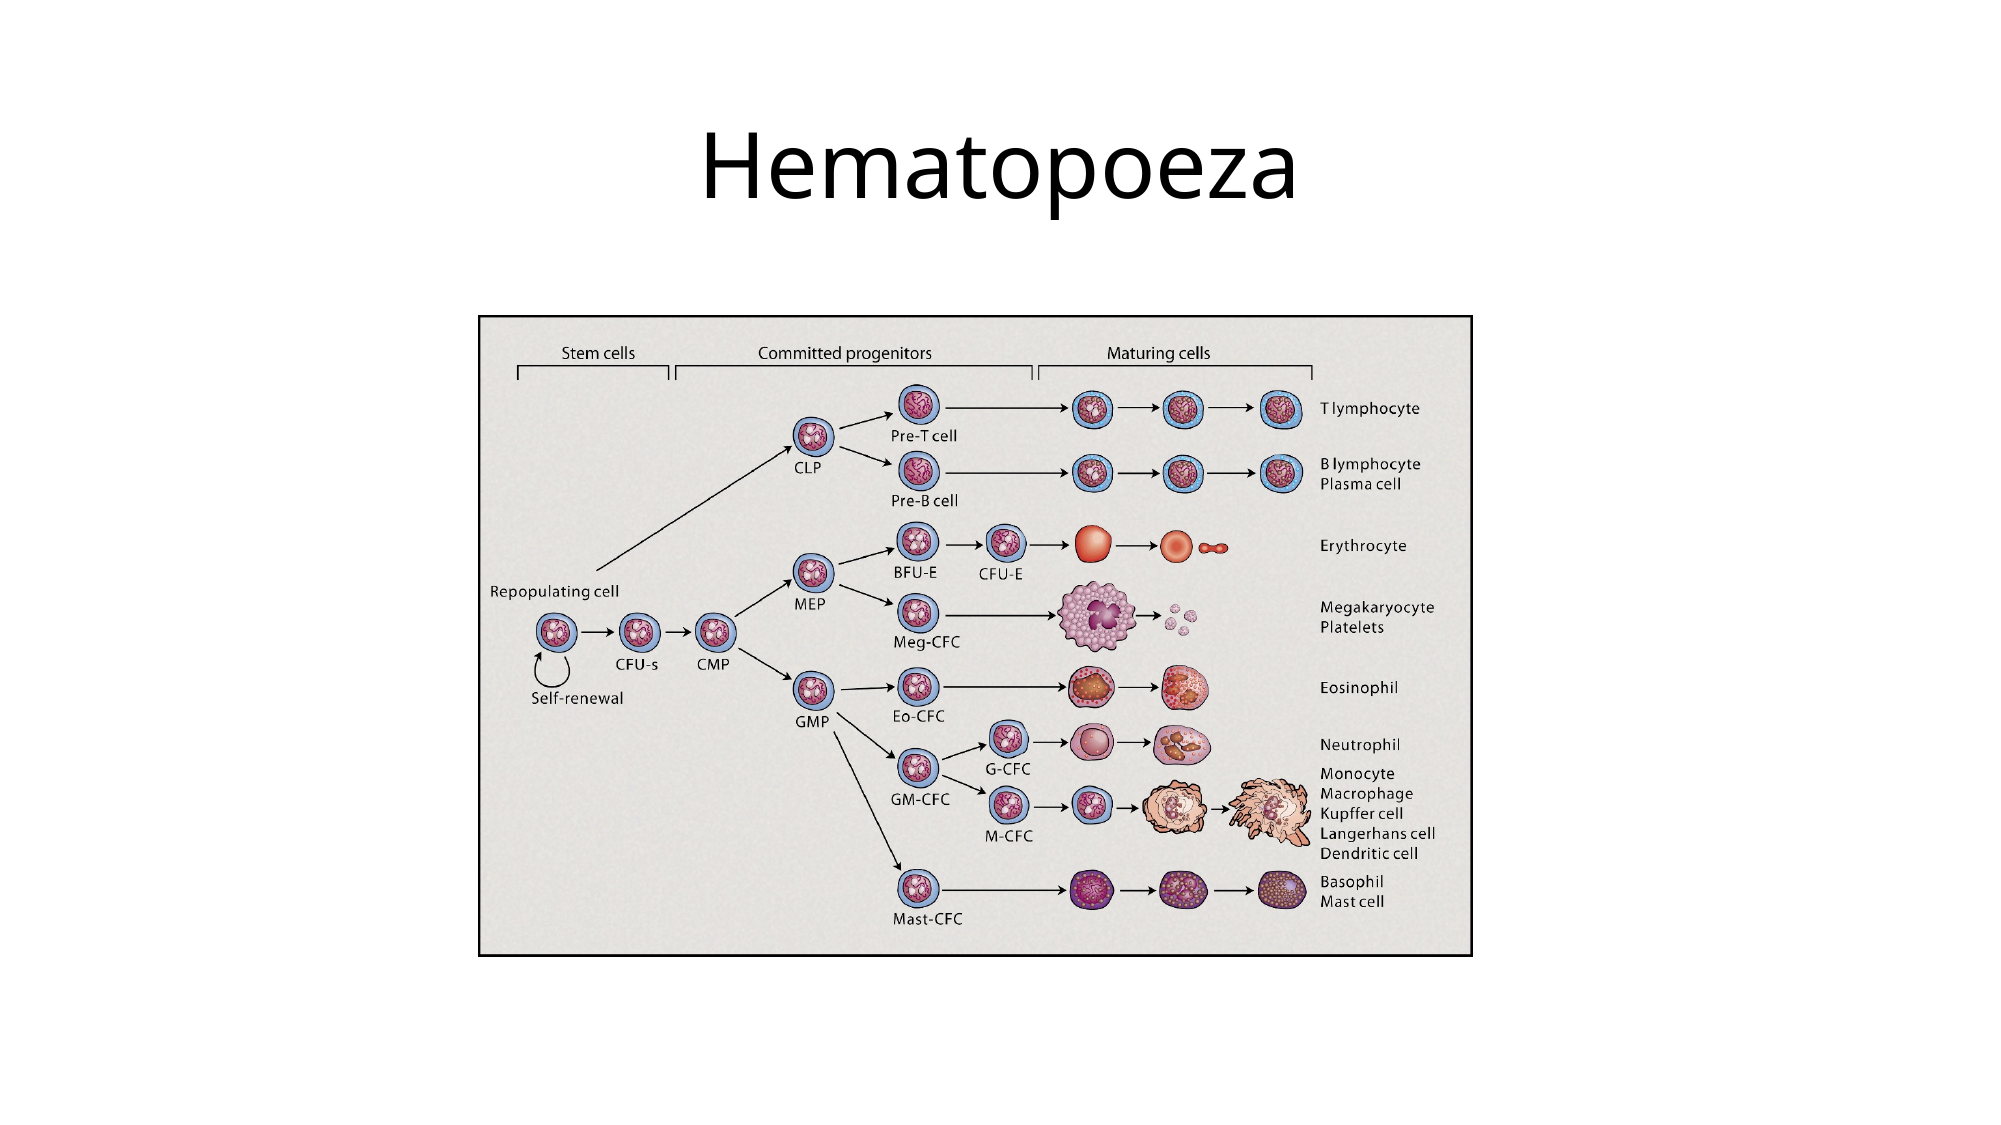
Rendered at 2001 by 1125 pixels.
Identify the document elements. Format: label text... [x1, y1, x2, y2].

title Hematopoeza [137, 59, 1863, 278]
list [476, 313, 1474, 958]
